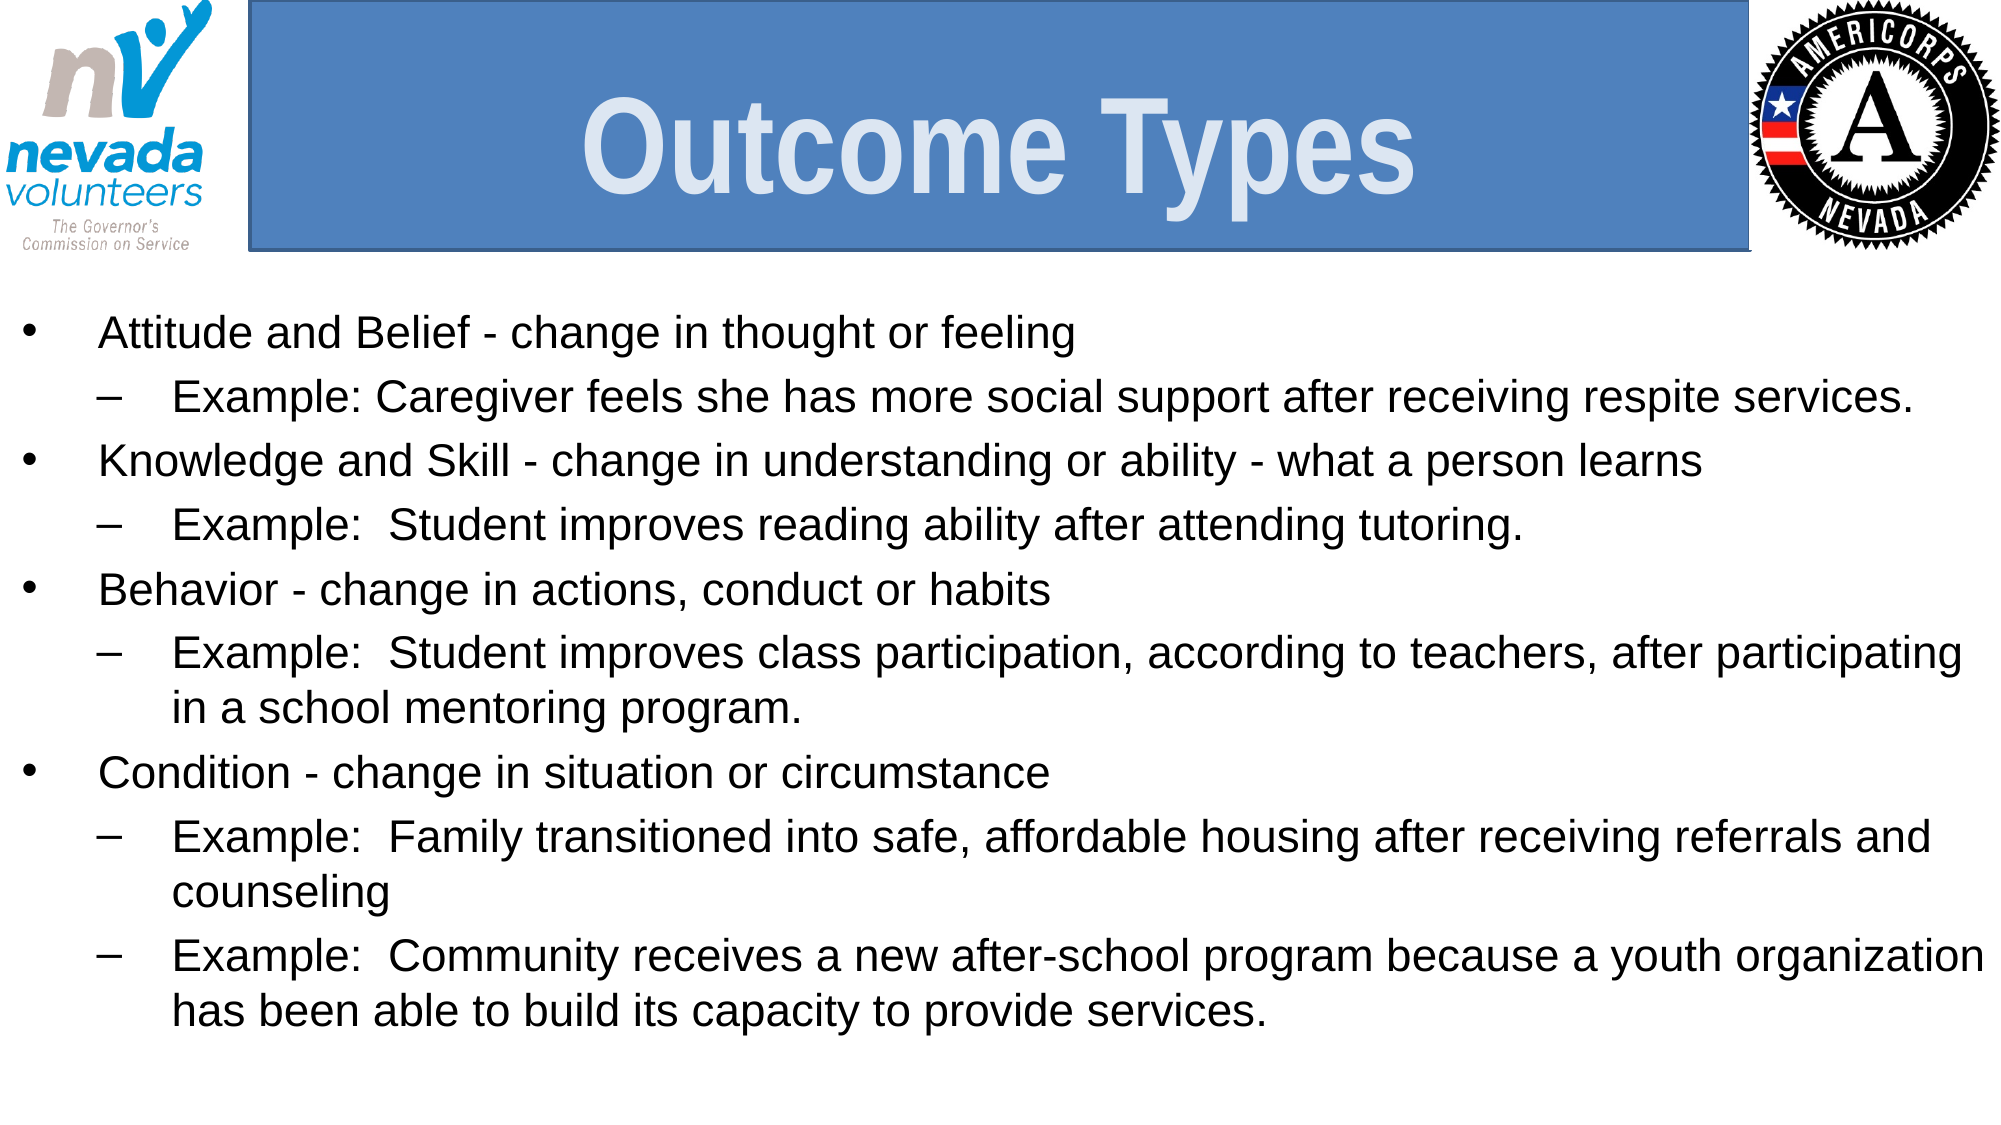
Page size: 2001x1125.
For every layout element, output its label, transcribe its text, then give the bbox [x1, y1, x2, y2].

title Outcome Types [218, 45, 1744, 233]
picture [1749, 0, 2000, 251]
text_box [248, 233, 1744, 252]
list Attitude and Belief - change in thought or feeling Example: Caregiver feels she has more social support after receiving respite services. Knowledge and Skill - change in understanding or ability - what a person learns Example: Student improves reading ability after attending tutoring. Behavior - change in actions, conduct or habits Example: Student improves class participation, according to teachers, after participating in a school mentoring program. Condition - change in situation or circumstance Example: Family transitioned into safe, affordable housing after receiving referrals and counseling Example: Community receives a new after-school program because a youth organization has been able to build its capacity to provide services. [6, 295, 2000, 1048]
text_box [248, 0, 1747, 45]
picture [6, 0, 213, 251]
